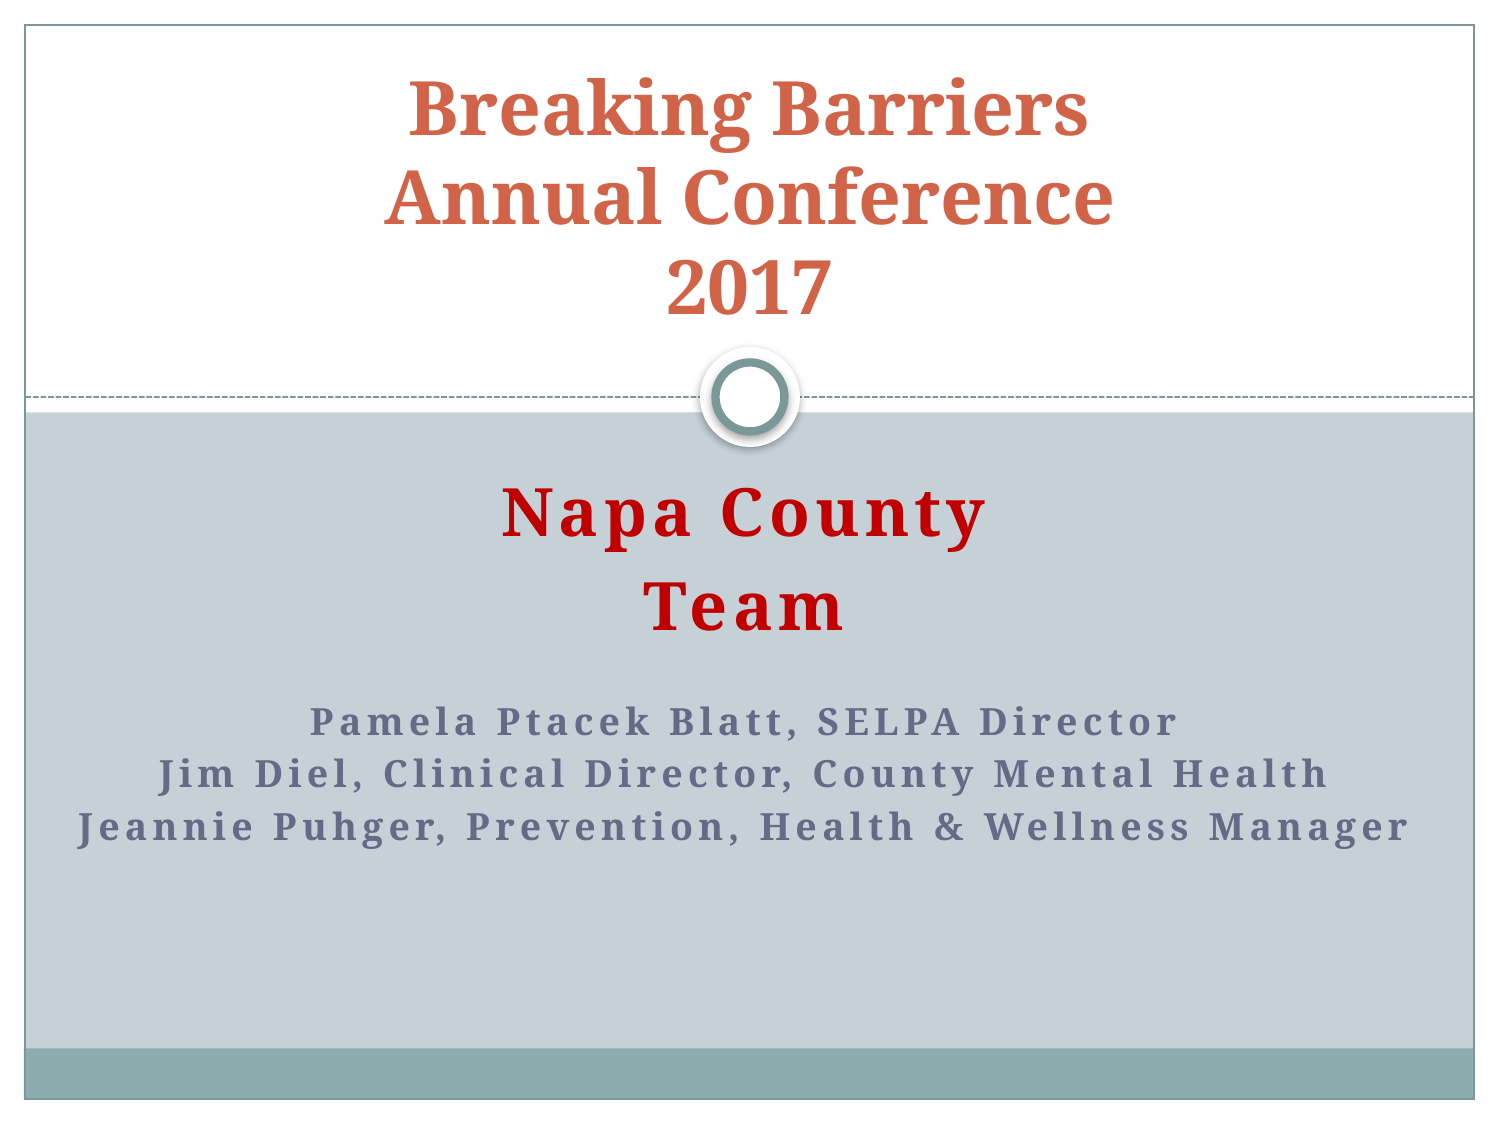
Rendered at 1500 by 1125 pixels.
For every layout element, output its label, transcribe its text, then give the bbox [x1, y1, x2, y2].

title Breaking Barriers Annual Conference 2017 [112, 62, 1388, 338]
subtitle Napa County Team Pamela Ptacek Blatt, SELPA Director Jim Diel, Clinical Director, County Mental Health Jeannie Puhger, Prevention, Health & Wellness Manager [37, 462, 1450, 950]
